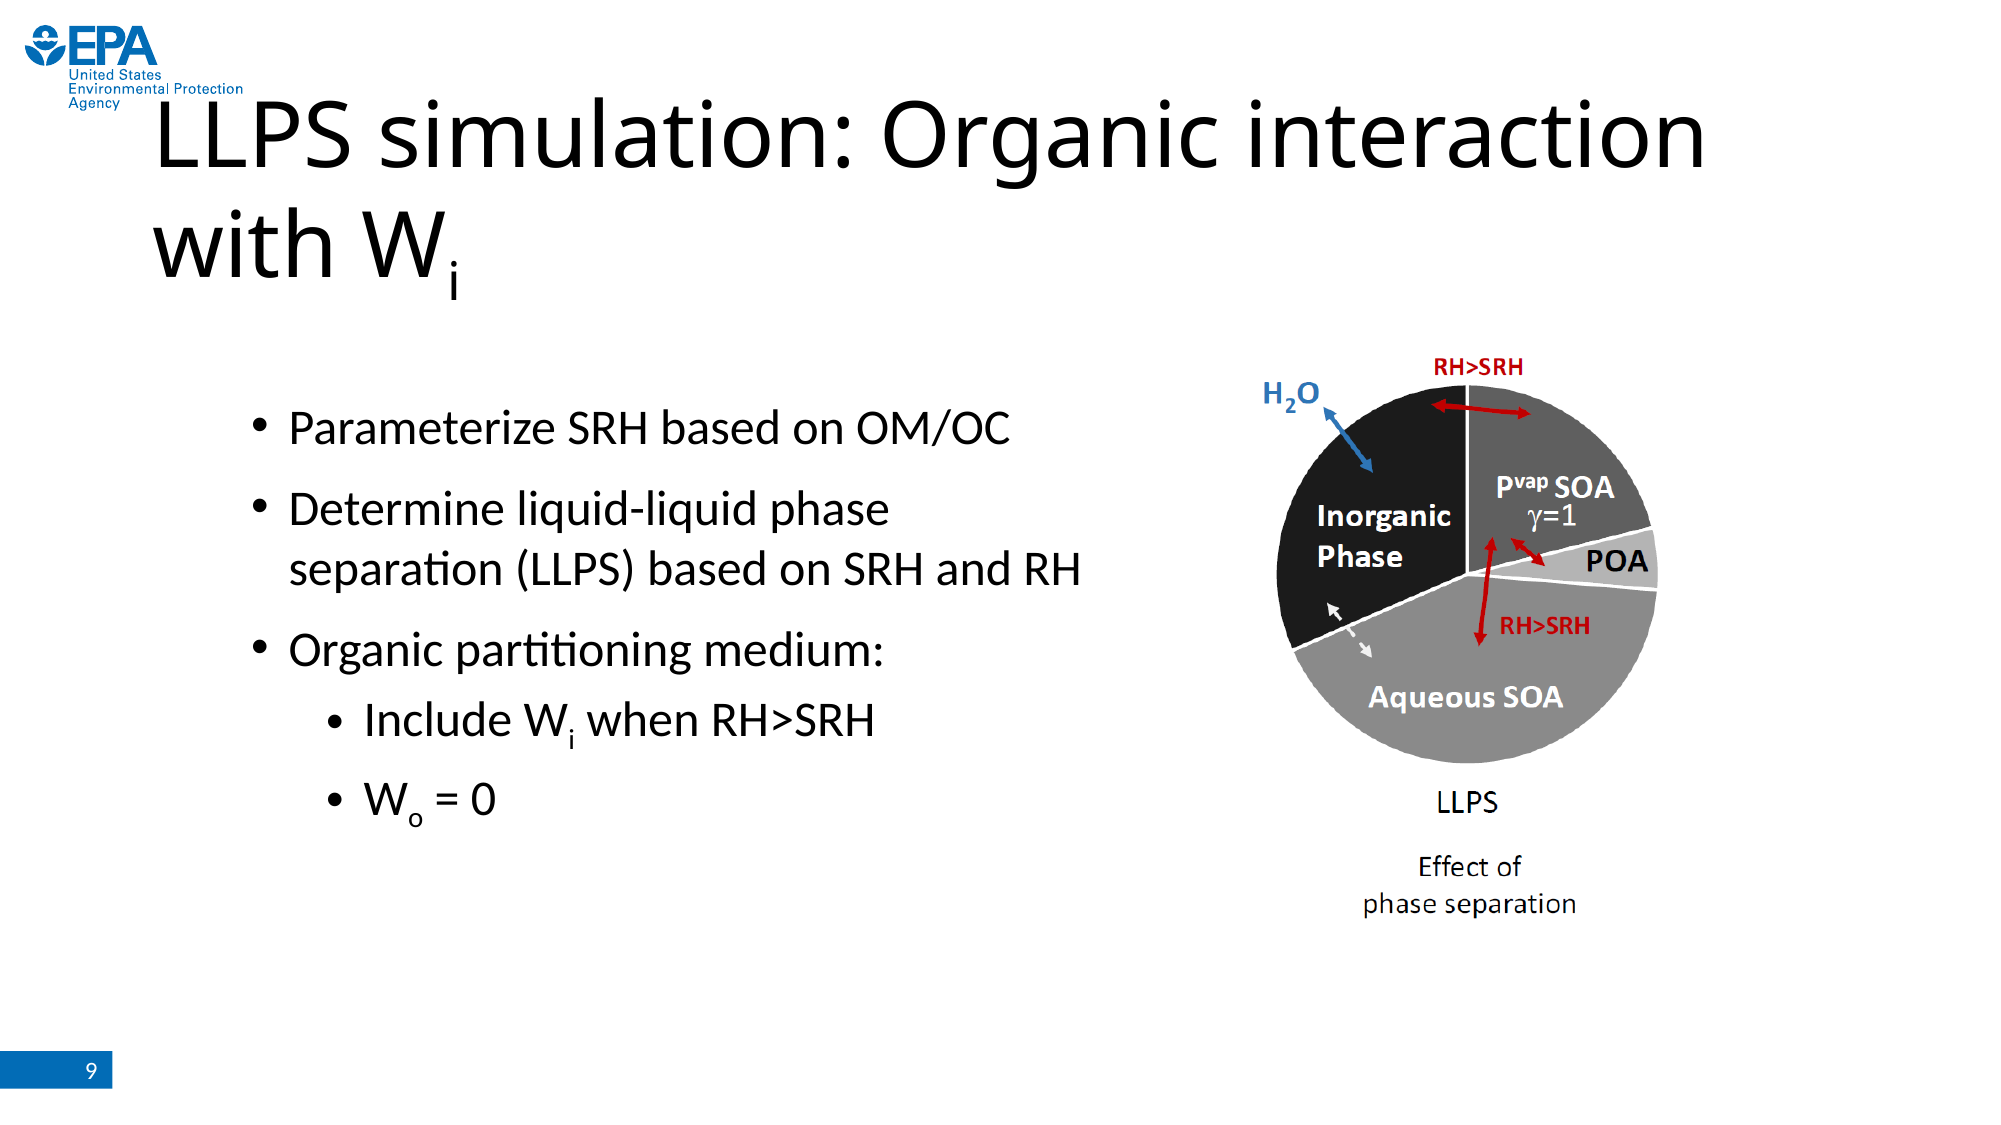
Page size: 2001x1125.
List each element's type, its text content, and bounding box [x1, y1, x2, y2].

slide_number 9 [16, 1039, 113, 1100]
picture [1233, 328, 1664, 940]
title LLPS simulation: Organic interaction with Wi [137, 110, 1863, 278]
list Parameterize SRH based on OM/OC Determine liquid-liquid phase separation (LLPS) based on SRH and RH Organic partitioning medium: Include Wi when RH>SRH Wo = 0 [236, 387, 1102, 769]
